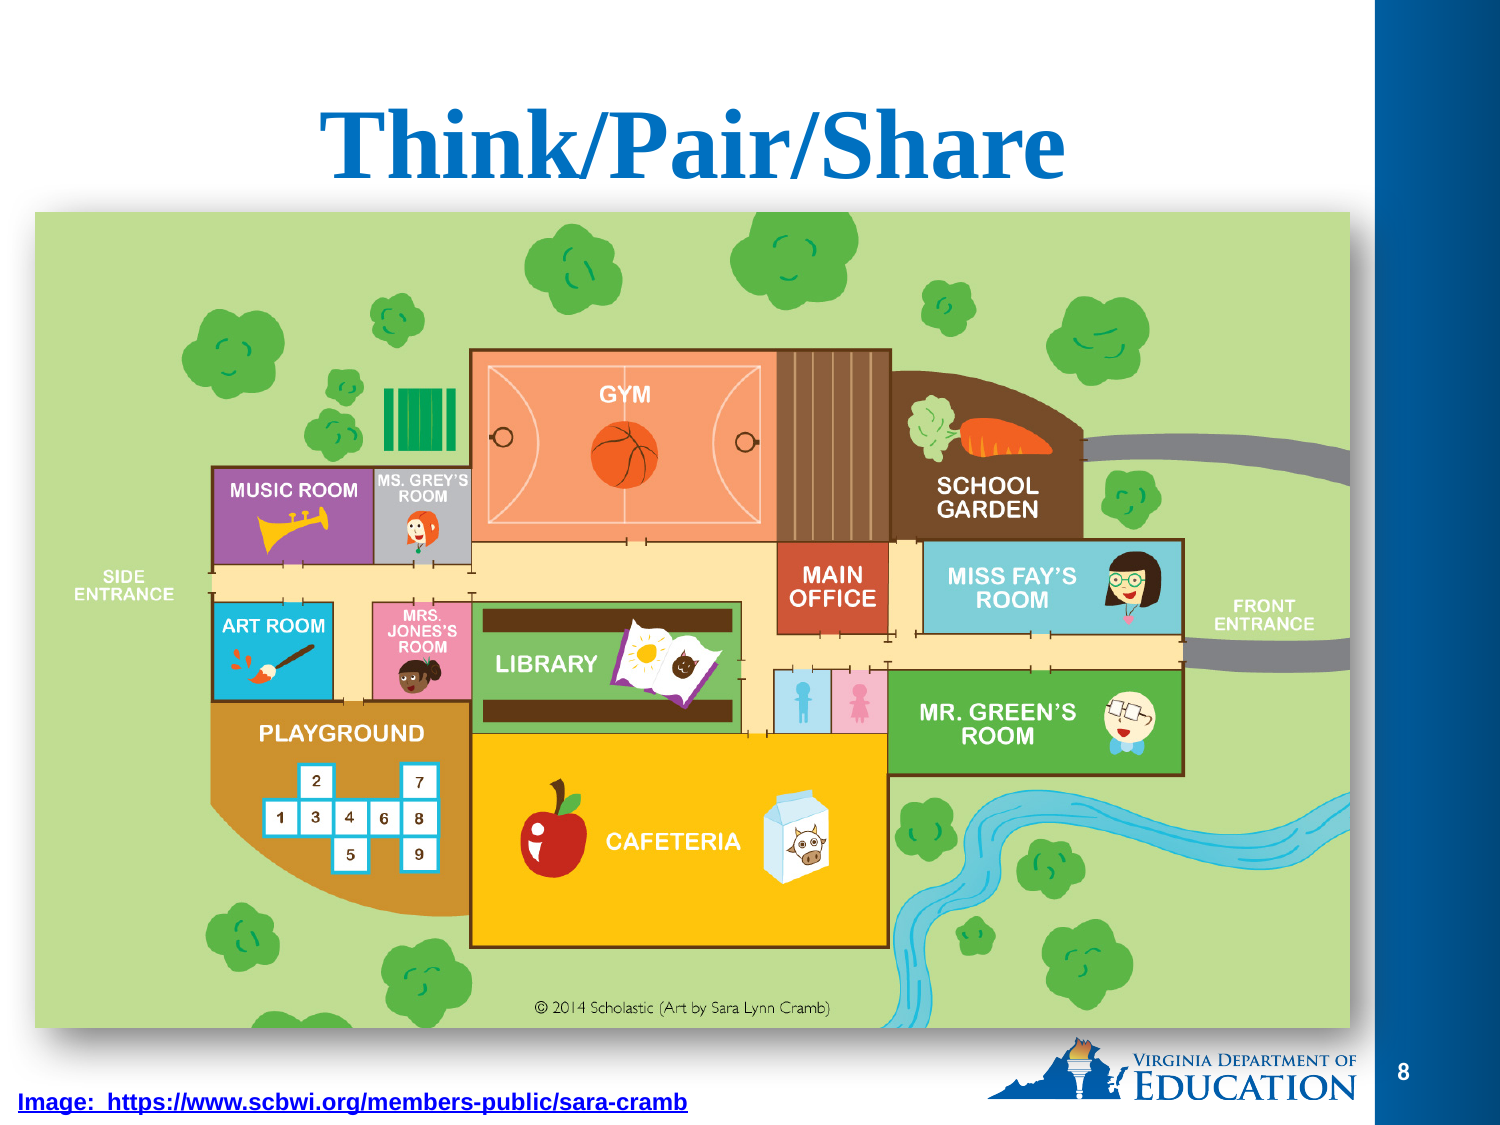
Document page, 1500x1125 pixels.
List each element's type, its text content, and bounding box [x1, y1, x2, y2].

picture [987, 1037, 1357, 1100]
list Image: https://www.scbwi.org/members-public/sara-cramb [2, 1078, 728, 1125]
title Think/Pair/Share [75, 45, 1313, 195]
picture [34, 212, 1351, 1028]
slide_number 8 [1362, 1040, 1425, 1100]
